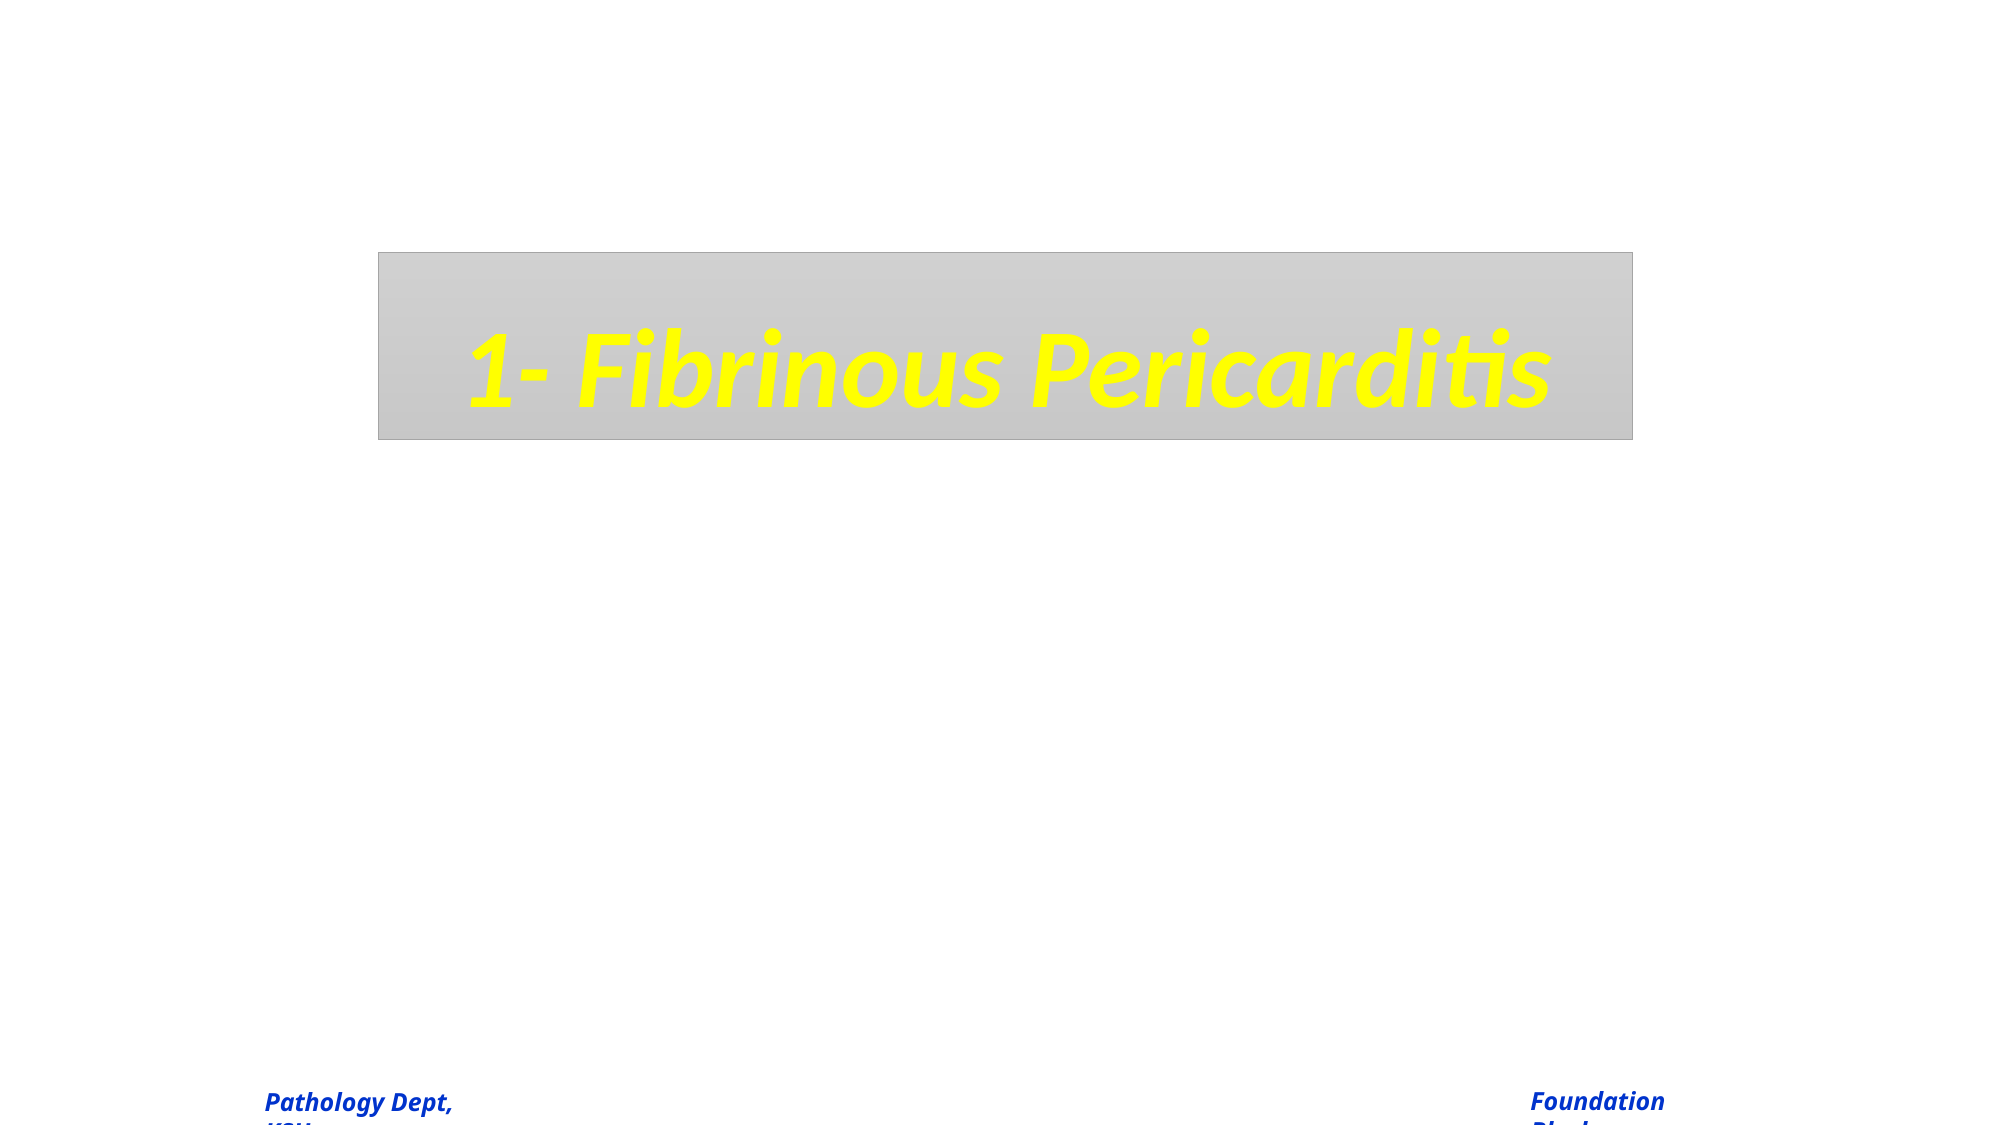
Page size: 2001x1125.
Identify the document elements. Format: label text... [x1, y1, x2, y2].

text_box Foundation Block [1515, 1078, 1750, 1125]
text_box Pathology Dept, KSU [249, 1079, 508, 1125]
title 1- Fibrinous Pericarditis [378, 252, 1633, 440]
